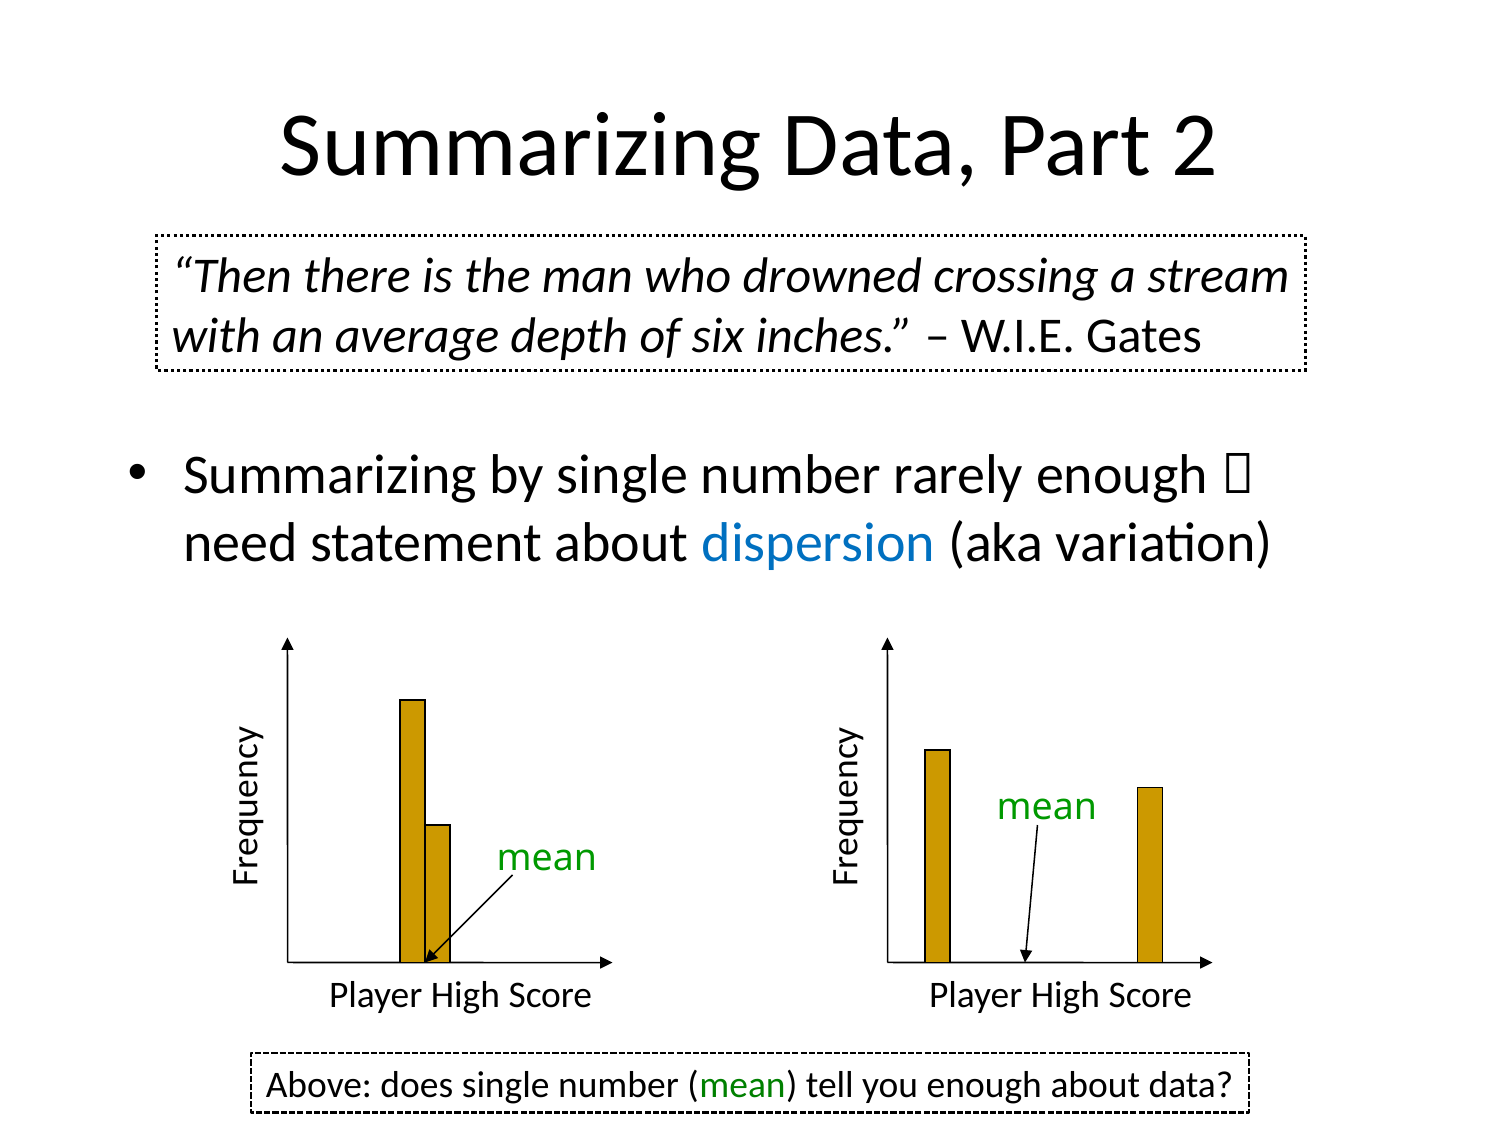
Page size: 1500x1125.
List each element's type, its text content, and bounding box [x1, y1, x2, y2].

title Summarizing Data, Part 2 [75, 45, 1425, 233]
text_box “Then there is the man who drowned crossing a stream with an average depth of six inches.” – W.I.E. Gates [156, 235, 1306, 371]
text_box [212, 637, 1255, 1114]
list Summarizing by single number rarely enough  need statement about dispersion (aka variation) [112, 430, 1388, 616]
